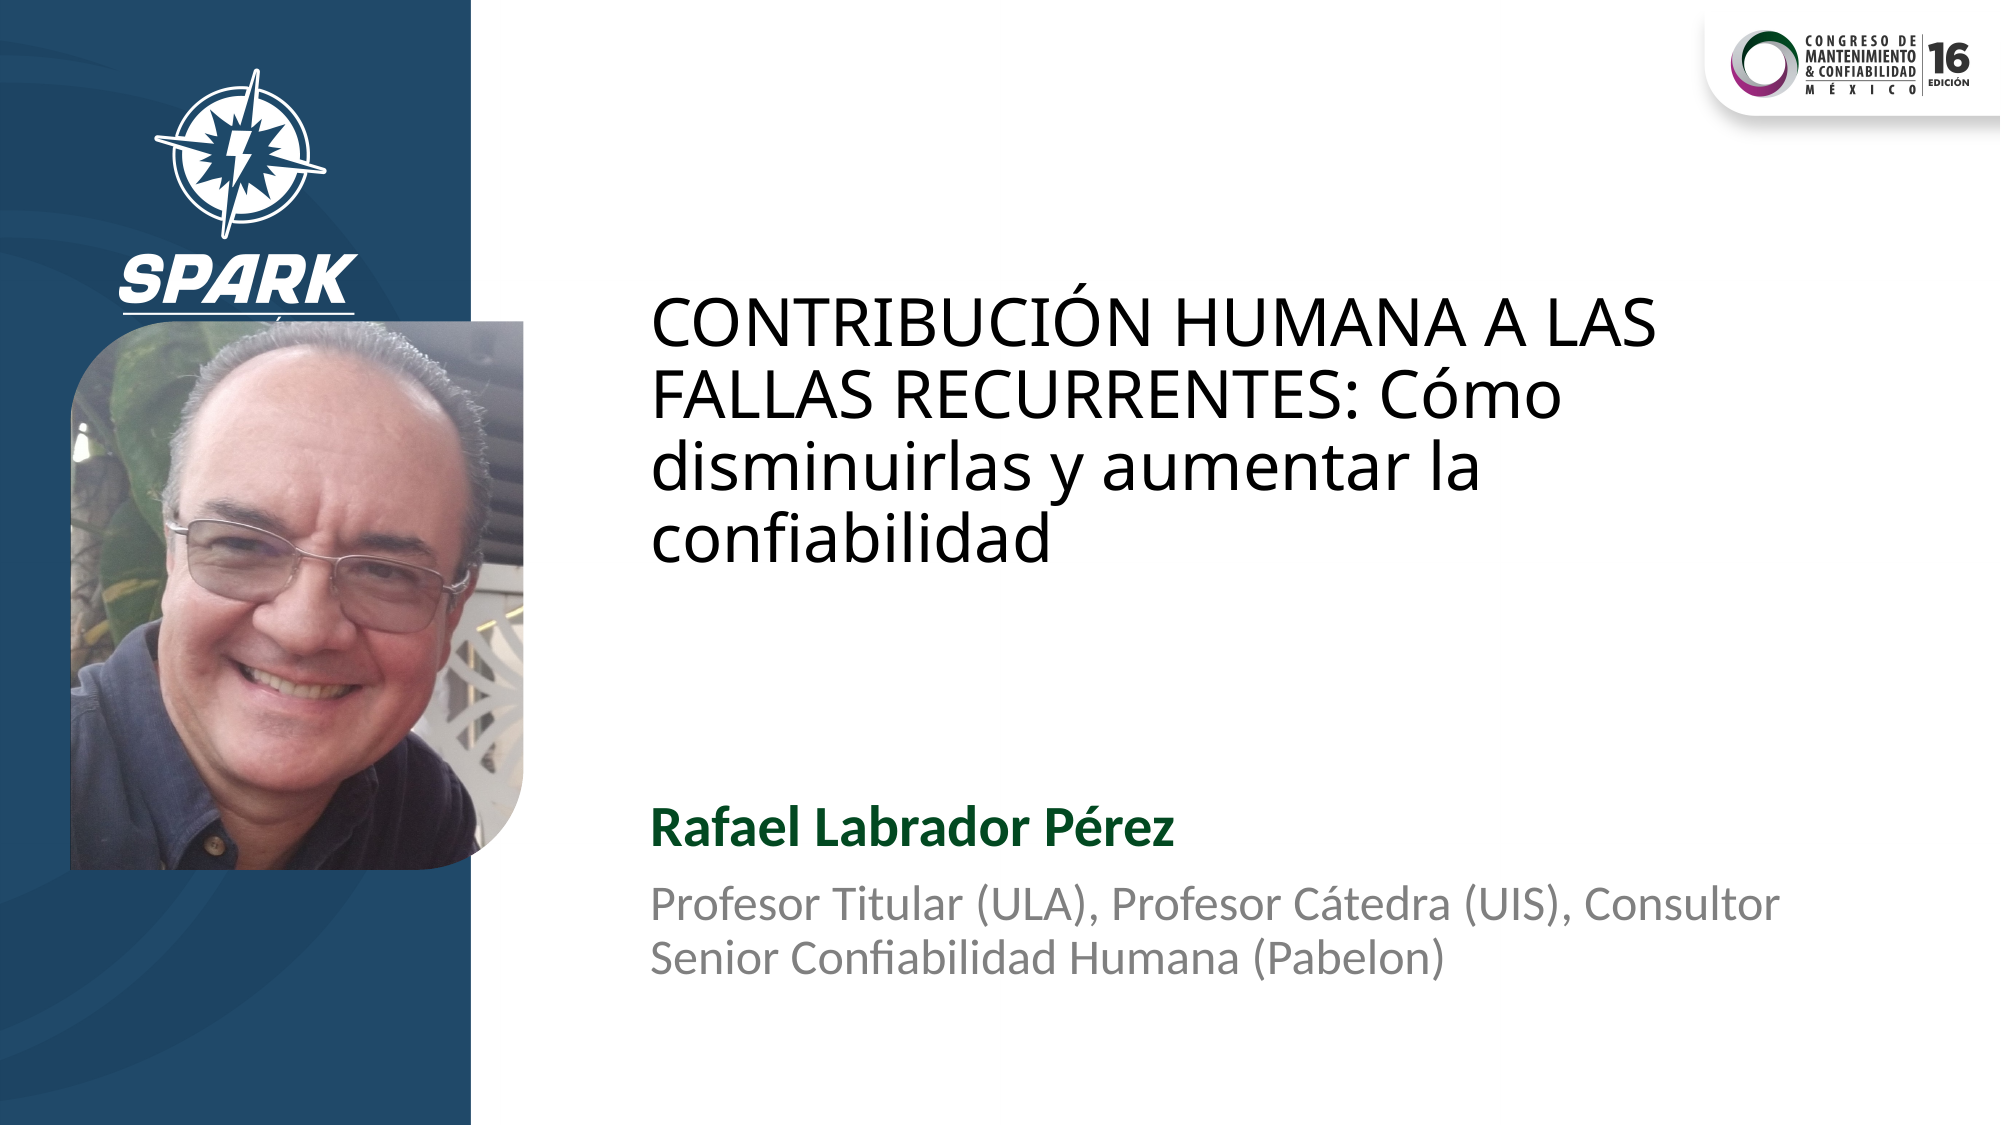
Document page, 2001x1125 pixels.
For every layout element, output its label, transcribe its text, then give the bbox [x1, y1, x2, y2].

list CONTRIBUCIÓN HUMANA A LAS FALLAS RECURRENTES: Cómo disminuirlas y aumentar la confiabilidad [635, 281, 1910, 733]
list Rafael Labrador Pérez [635, 789, 1910, 857]
list Profesor Titular (ULA), Profesor Cátedra (UIS), Consultor Senior Confiabilidad Humana (Pabelon) [635, 869, 1910, 991]
picture [0, 0, 2001, 1125]
